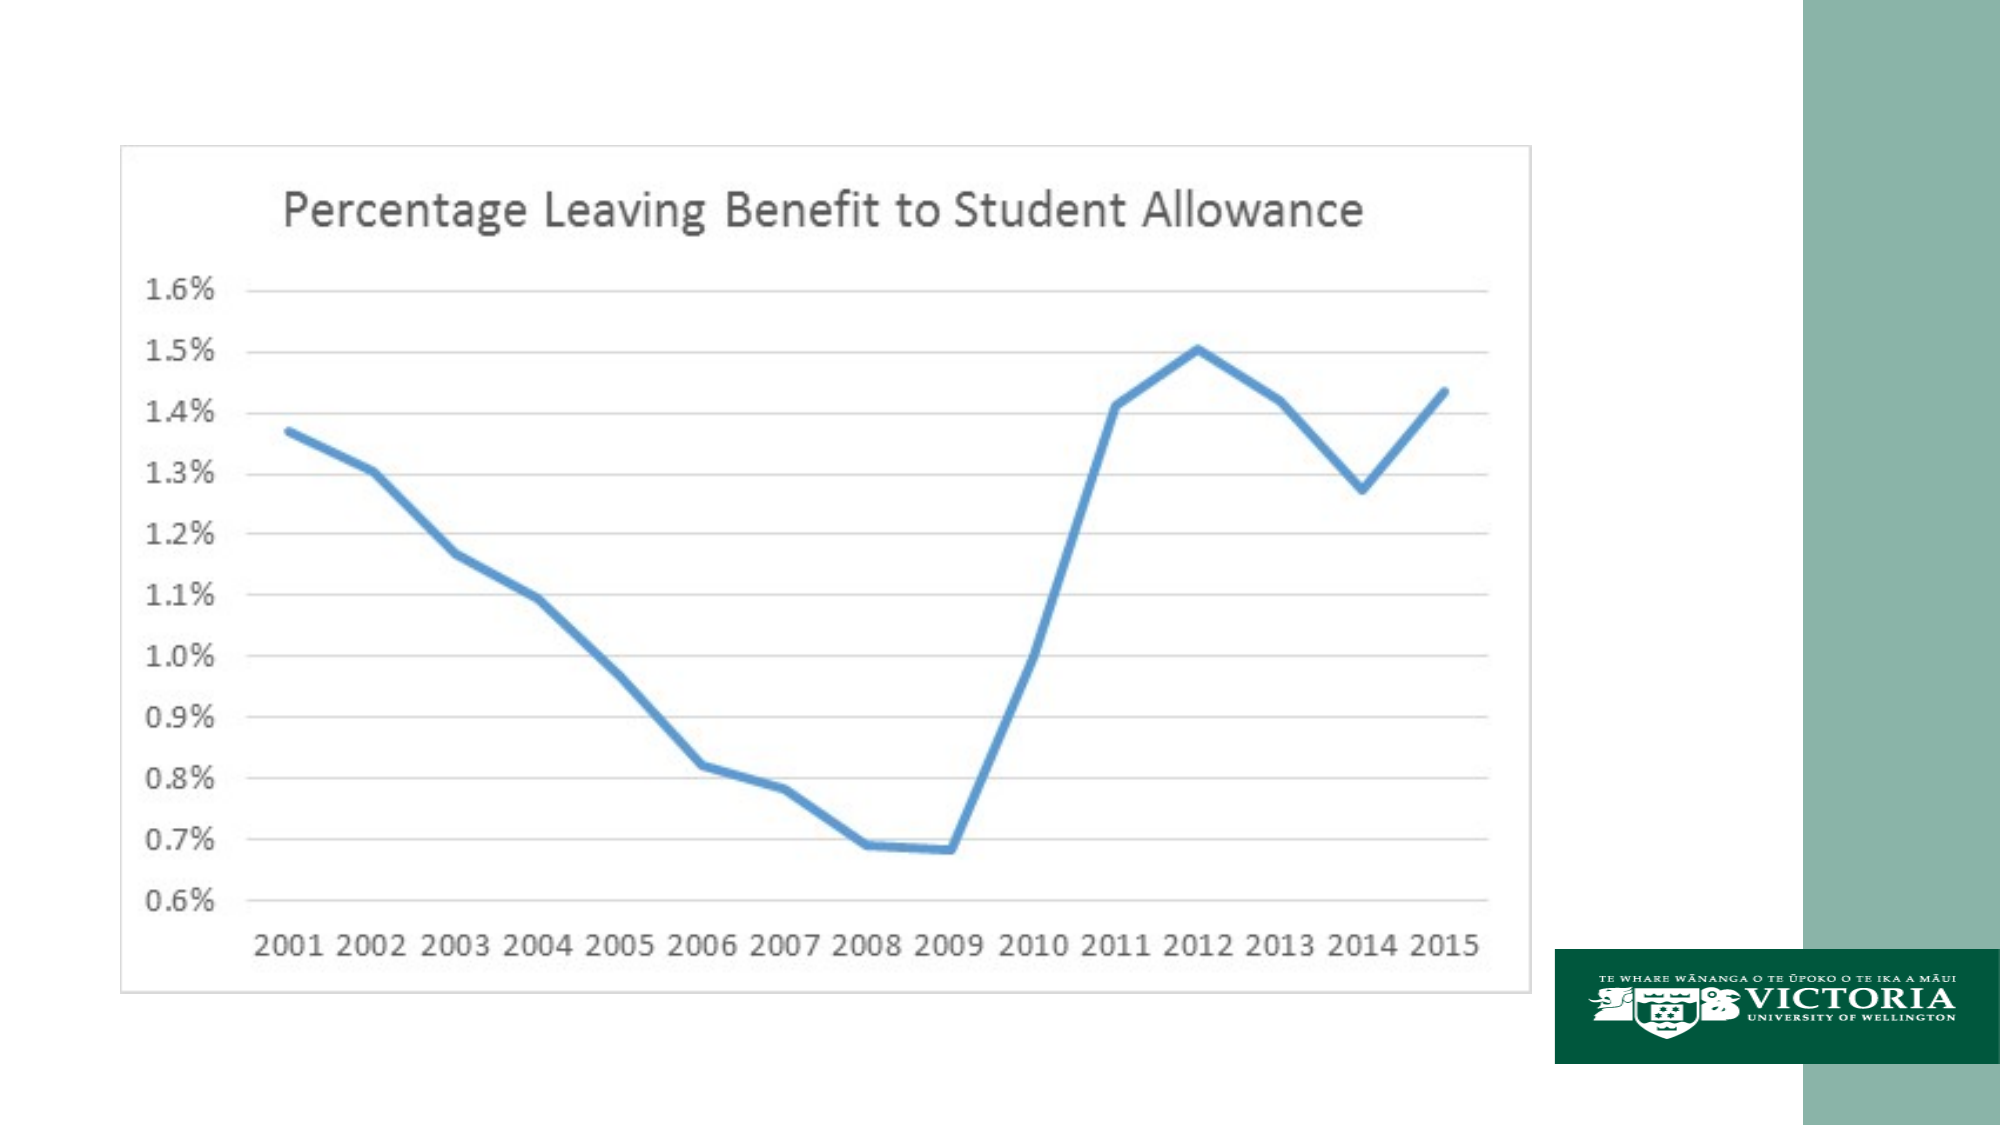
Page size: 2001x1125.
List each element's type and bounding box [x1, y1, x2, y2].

picture [1554, 0, 2000, 1125]
picture [119, 145, 1533, 994]
